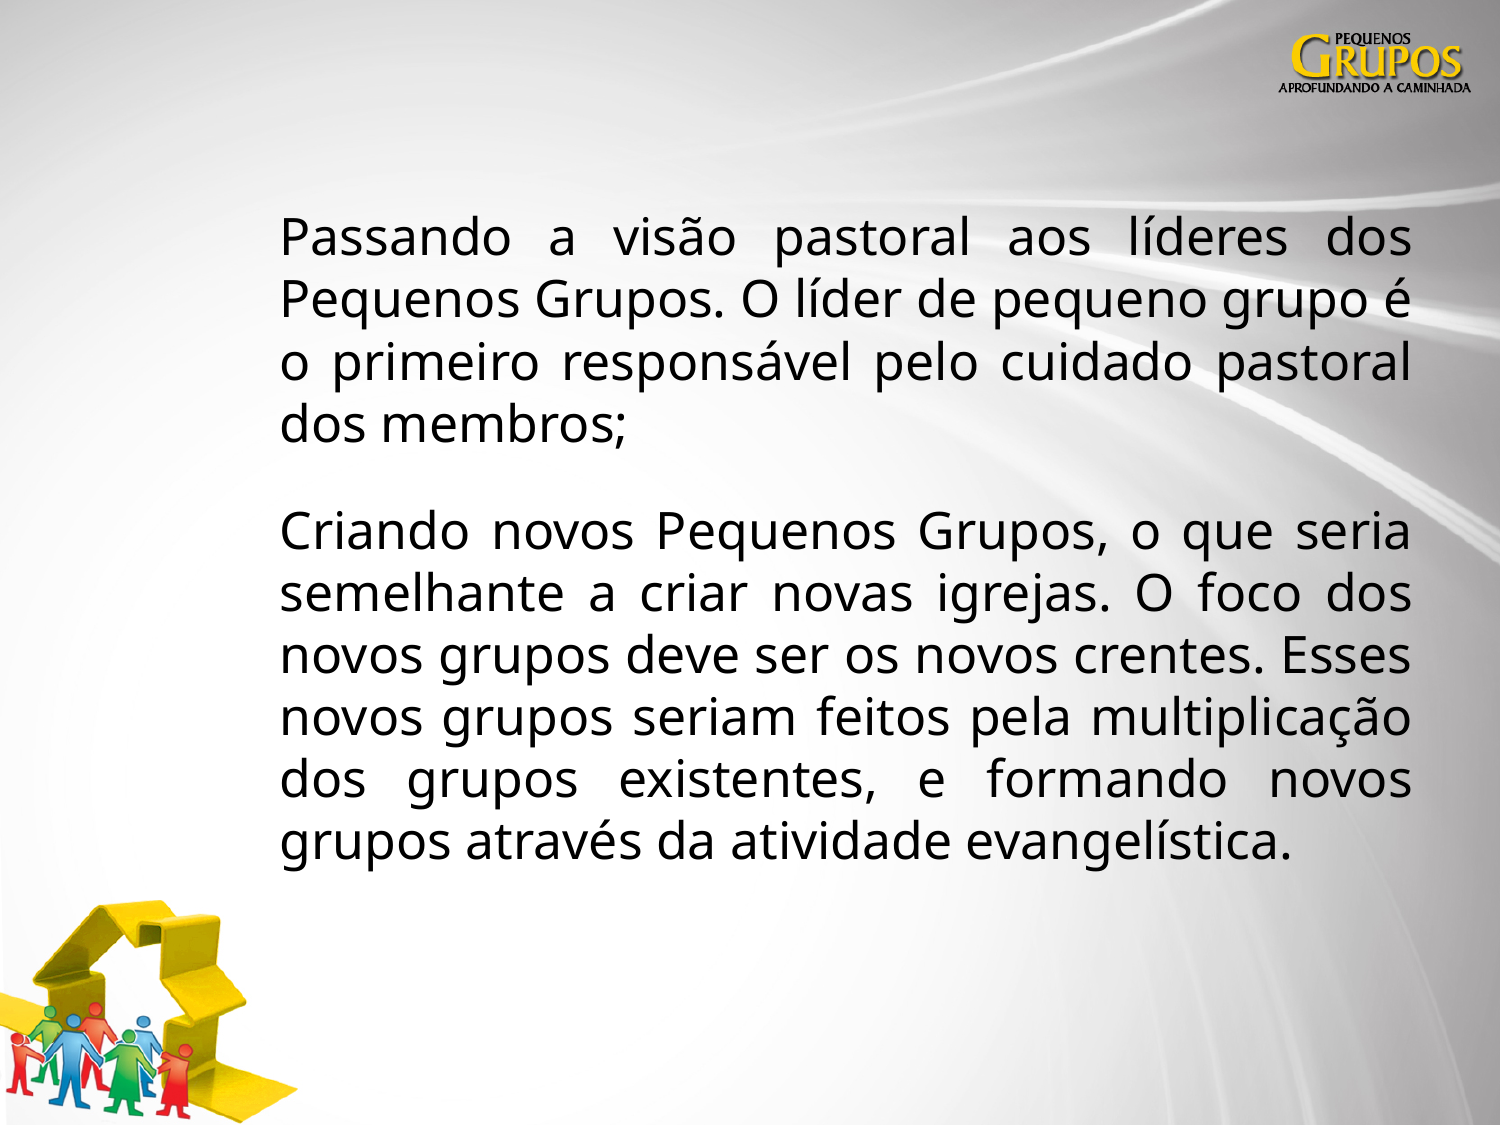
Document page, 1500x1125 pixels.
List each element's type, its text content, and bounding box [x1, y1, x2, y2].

list Passando a visão pastoral aos líderes dos Pequenos Grupos. O líder de pequeno grupo é o primeiro responsável pelo cuidado pastoral dos membros; Criando novos Pequenos Grupos, o que seria semelhante a criar novas igrejas. O foco dos novos grupos deve ser os novos crentes. Esses novos grupos seriam feitos pela multiplicação dos grupos existentes, e formando novos grupos através da atividade evangelística. [264, 196, 1429, 939]
picture [0, 0, 1500, 1125]
